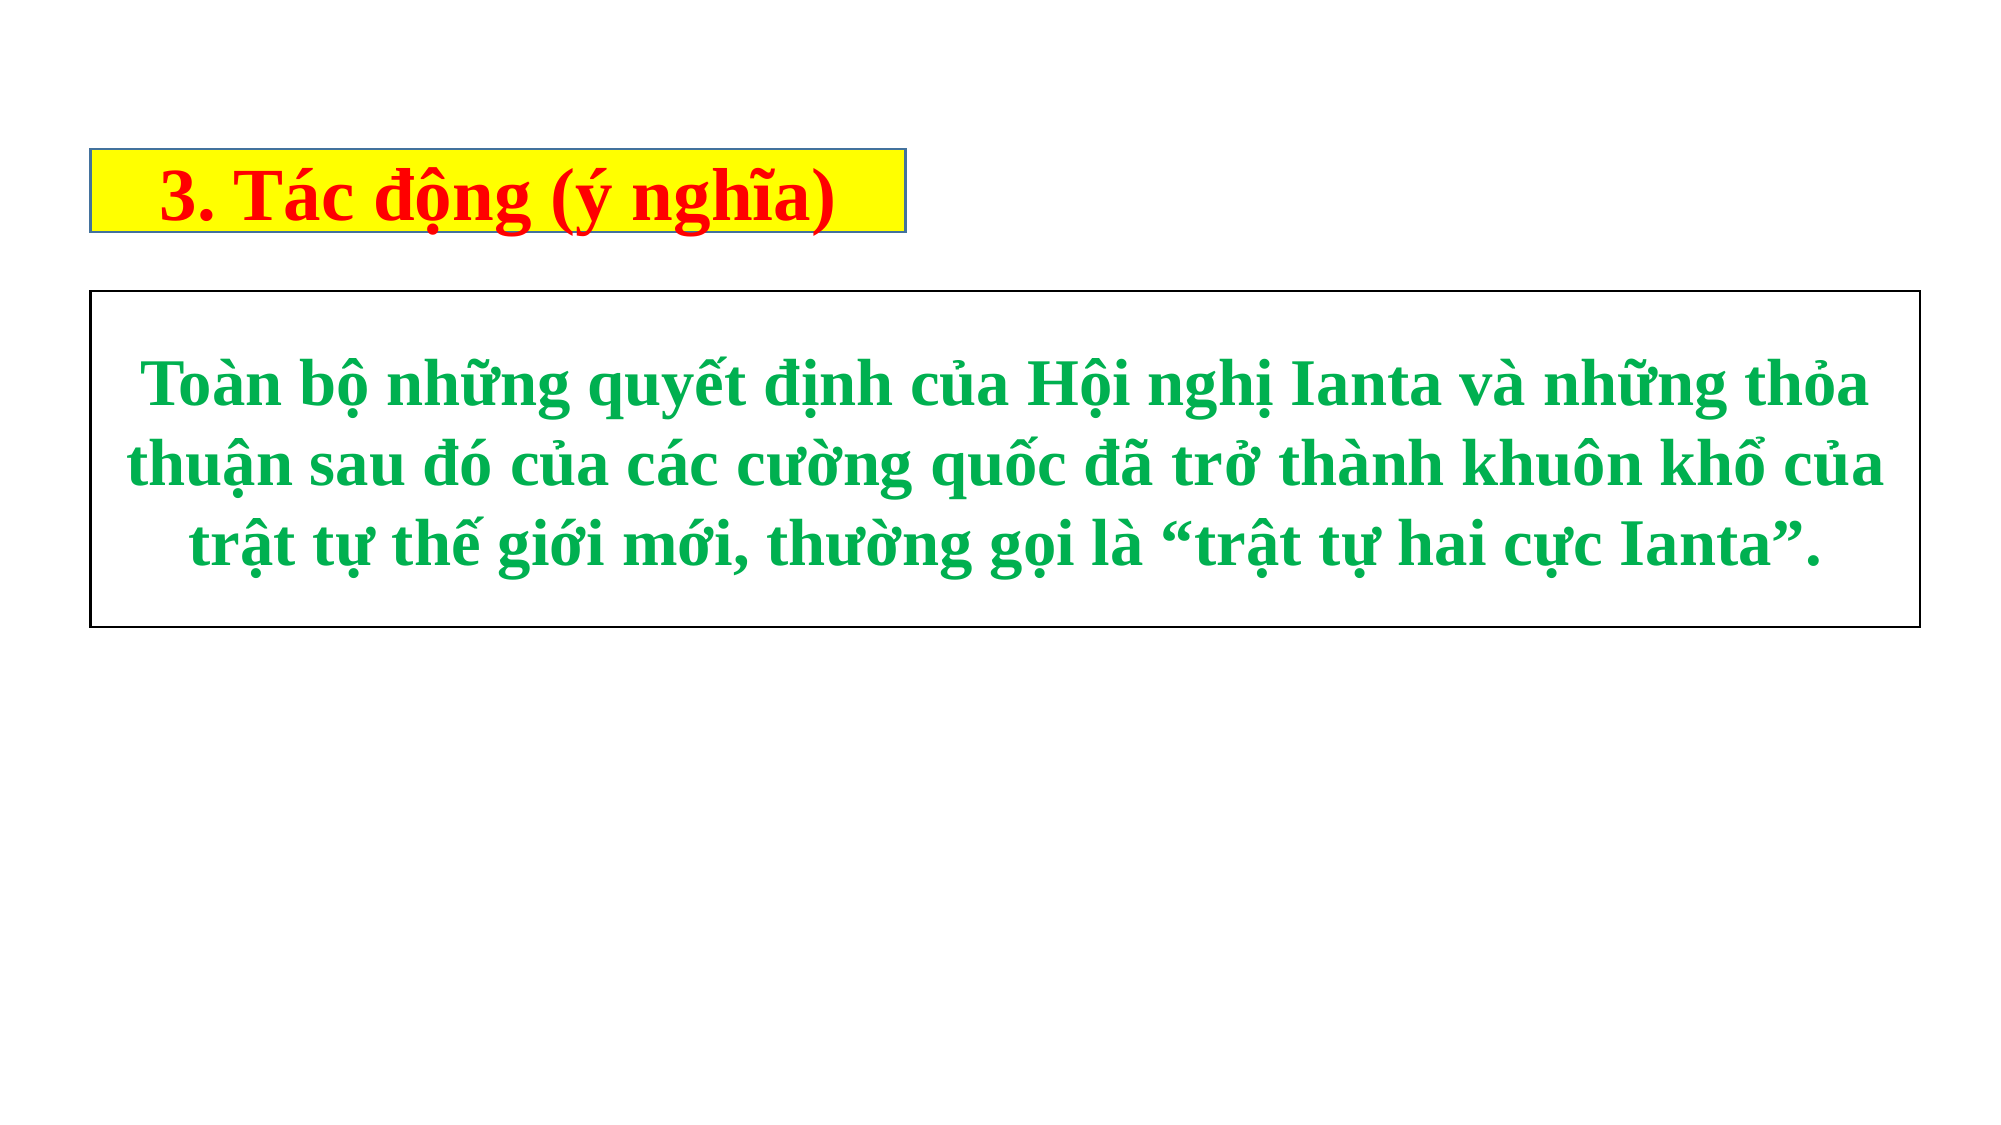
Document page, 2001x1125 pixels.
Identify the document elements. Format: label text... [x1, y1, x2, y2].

text_box Toàn bộ những quyết định của Hội nghị Ianta và những thỏa thuận sau đó của các cường quốc đã trở thành khuôn khổ của trật tự thế giới mới, thường gọi là “trật tự hai cực Ianta”. [89, 290, 1921, 628]
text_box 3. Tác động (ý nghĩa) [89, 148, 907, 233]
